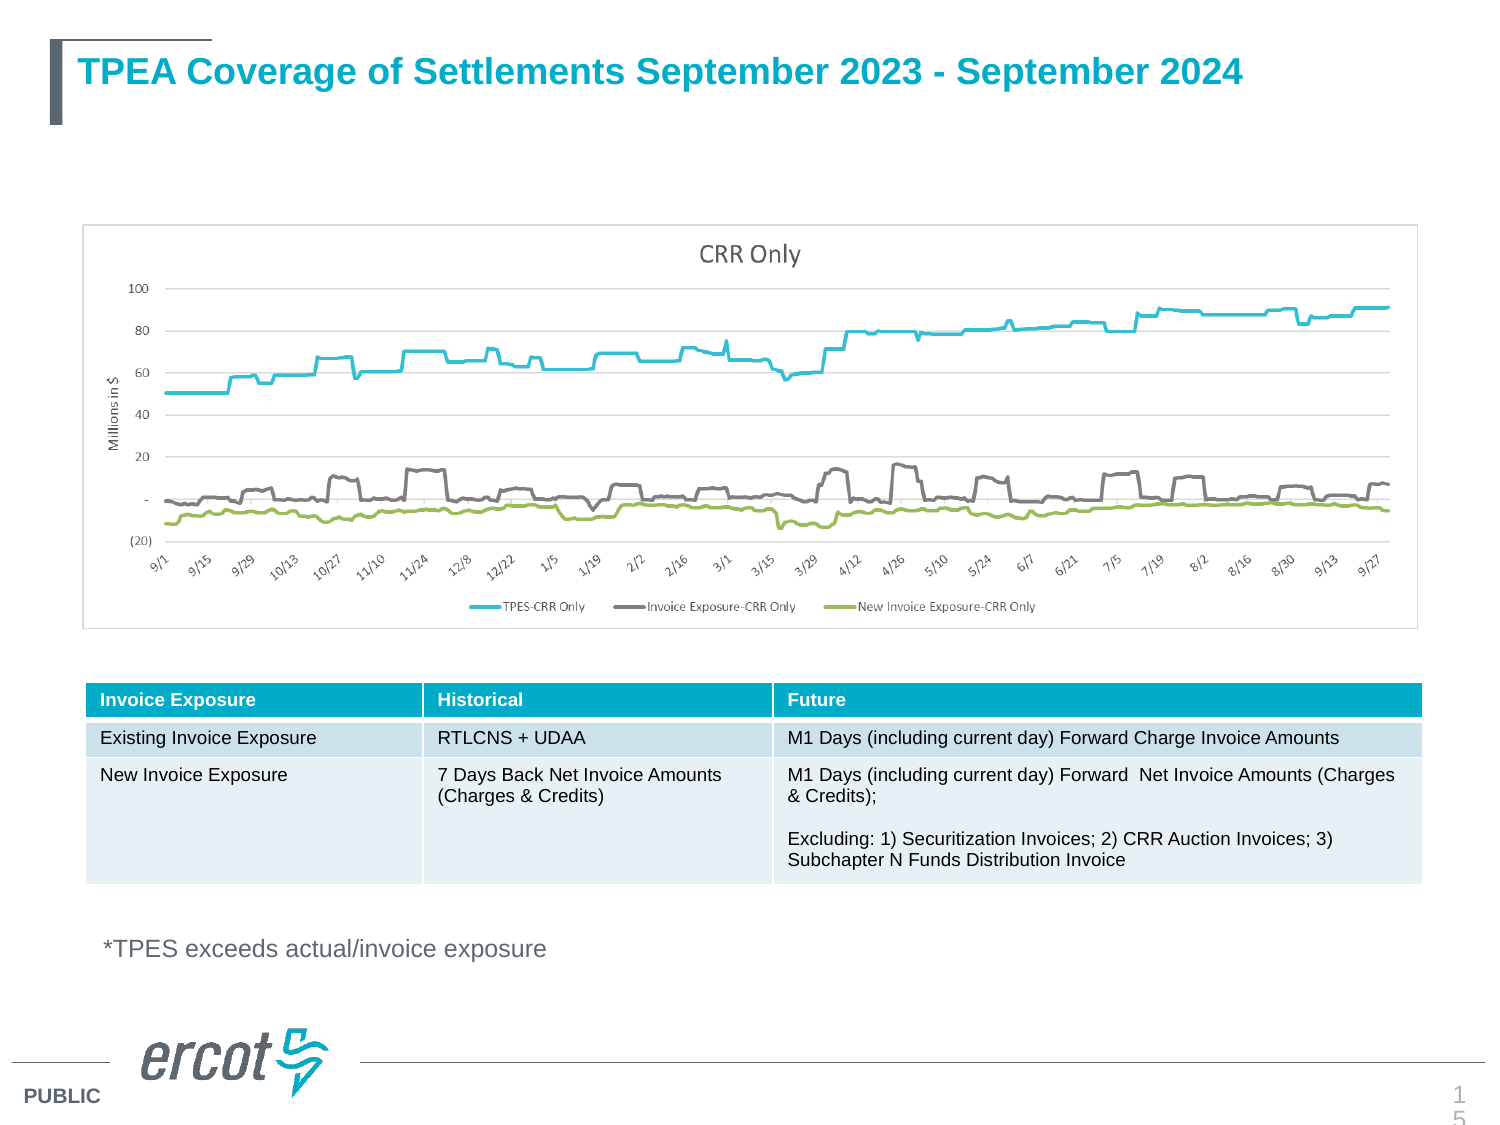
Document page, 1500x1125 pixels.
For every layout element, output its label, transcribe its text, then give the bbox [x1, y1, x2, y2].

table_cell M1 Days (including current day) Forward Net Invoice Amounts (Charges & Credits); Excluding: 1) Securitization Invoices; 2) CRR Auction Invoices; 3) Subchapter N Funds Distribution Invoice [774, 758, 1422, 884]
picture [137, 1024, 332, 1100]
table_header Historical [424, 683, 772, 717]
table_cell 7 Days Back Net Invoice Amounts (Charges & Credits) [424, 758, 772, 884]
table_cell Existing Invoice Exposure [86, 723, 422, 757]
table_header Future [774, 683, 1422, 717]
picture [82, 224, 1418, 629]
table_cell RTLCNS + UDAA [424, 723, 772, 757]
slide_number 15 [1437, 1076, 1475, 1112]
title TPEA Coverage of Settlements September 2023 - September 2024 [62, 39, 1450, 113]
table_cell New Invoice Exposure [86, 758, 422, 884]
table_header Invoice Exposure [86, 683, 422, 717]
text_box *TPES exceeds actual/invoice exposure [88, 924, 564, 970]
table_cell M1 Days (including current day) Forward Charge Invoice Amounts [774, 723, 1422, 757]
